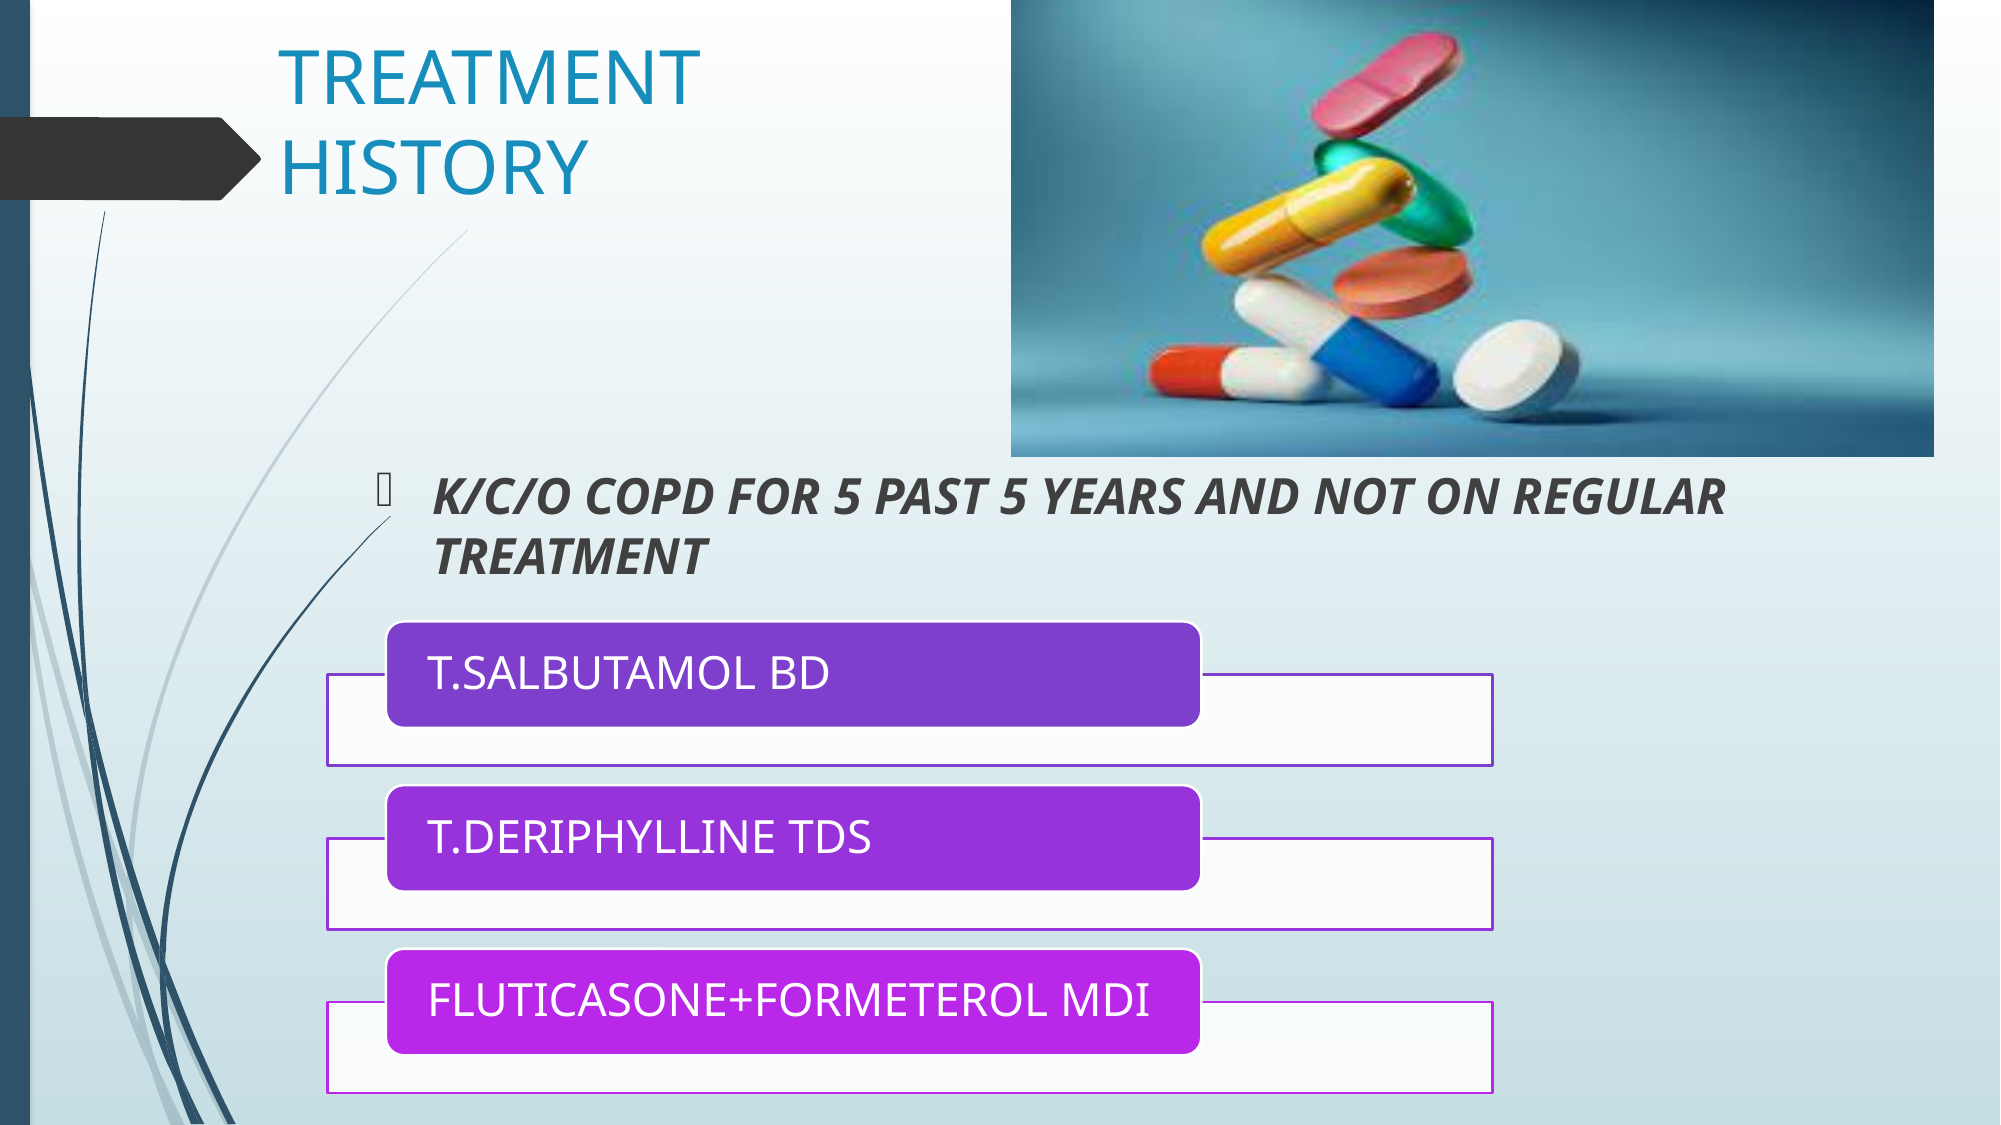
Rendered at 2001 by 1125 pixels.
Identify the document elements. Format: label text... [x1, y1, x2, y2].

title TREATMENT HISTORY [263, 22, 1006, 153]
picture [1011, 0, 1934, 458]
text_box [327, 574, 1493, 1125]
list K/C/O COPD FOR 5 PAST 5 YEARS AND NOT ON REGULAR TREATMENT [360, 456, 1751, 670]
